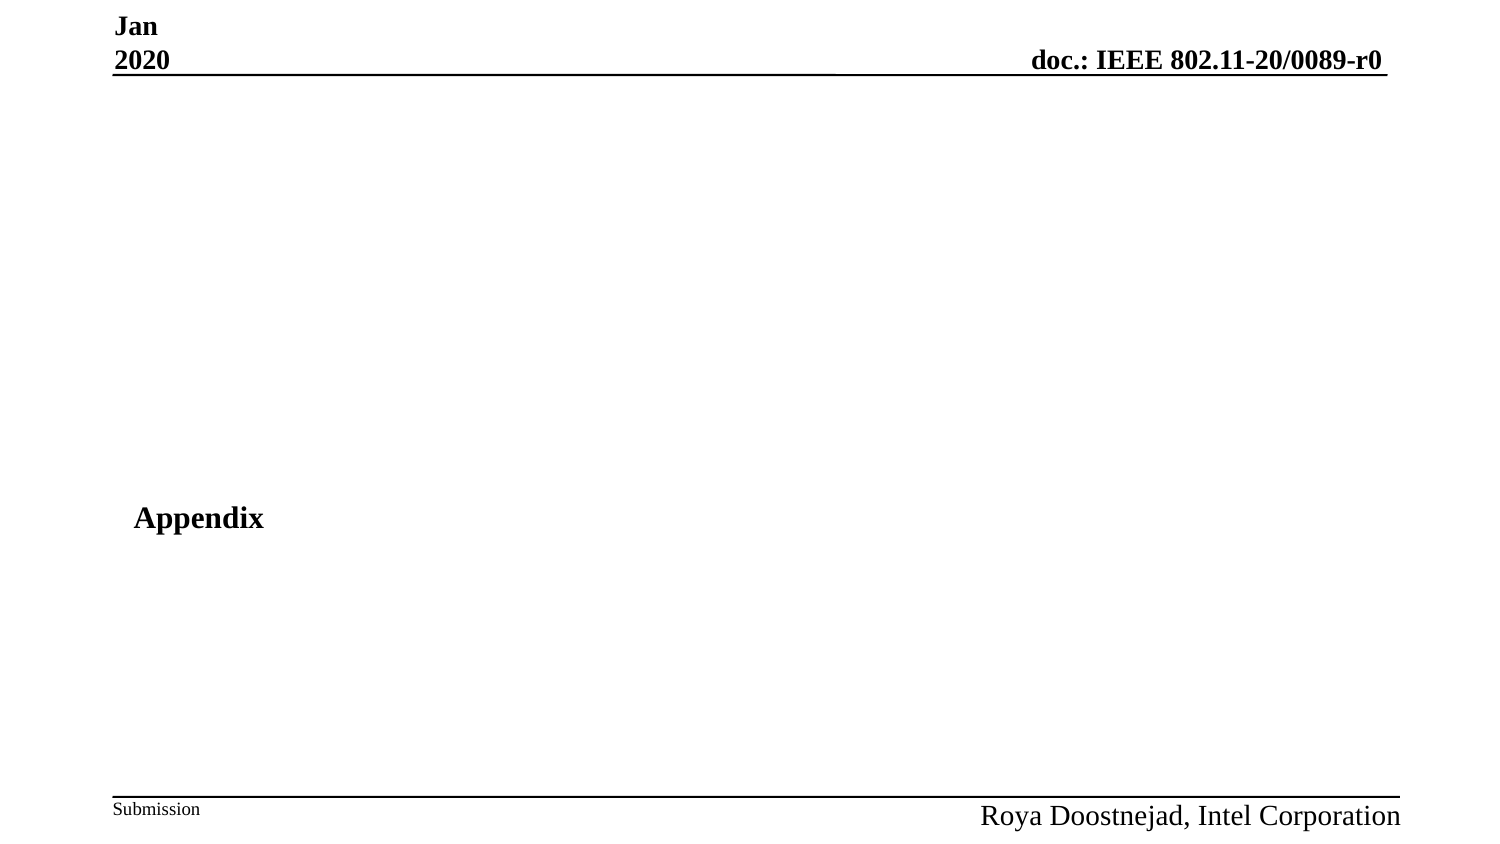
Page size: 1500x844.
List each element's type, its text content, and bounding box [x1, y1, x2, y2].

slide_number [114, 40, 172, 75]
footer Roya Doostnejad, Intel Corporation [979, 796, 1402, 832]
list Appendix [118, 357, 1394, 543]
